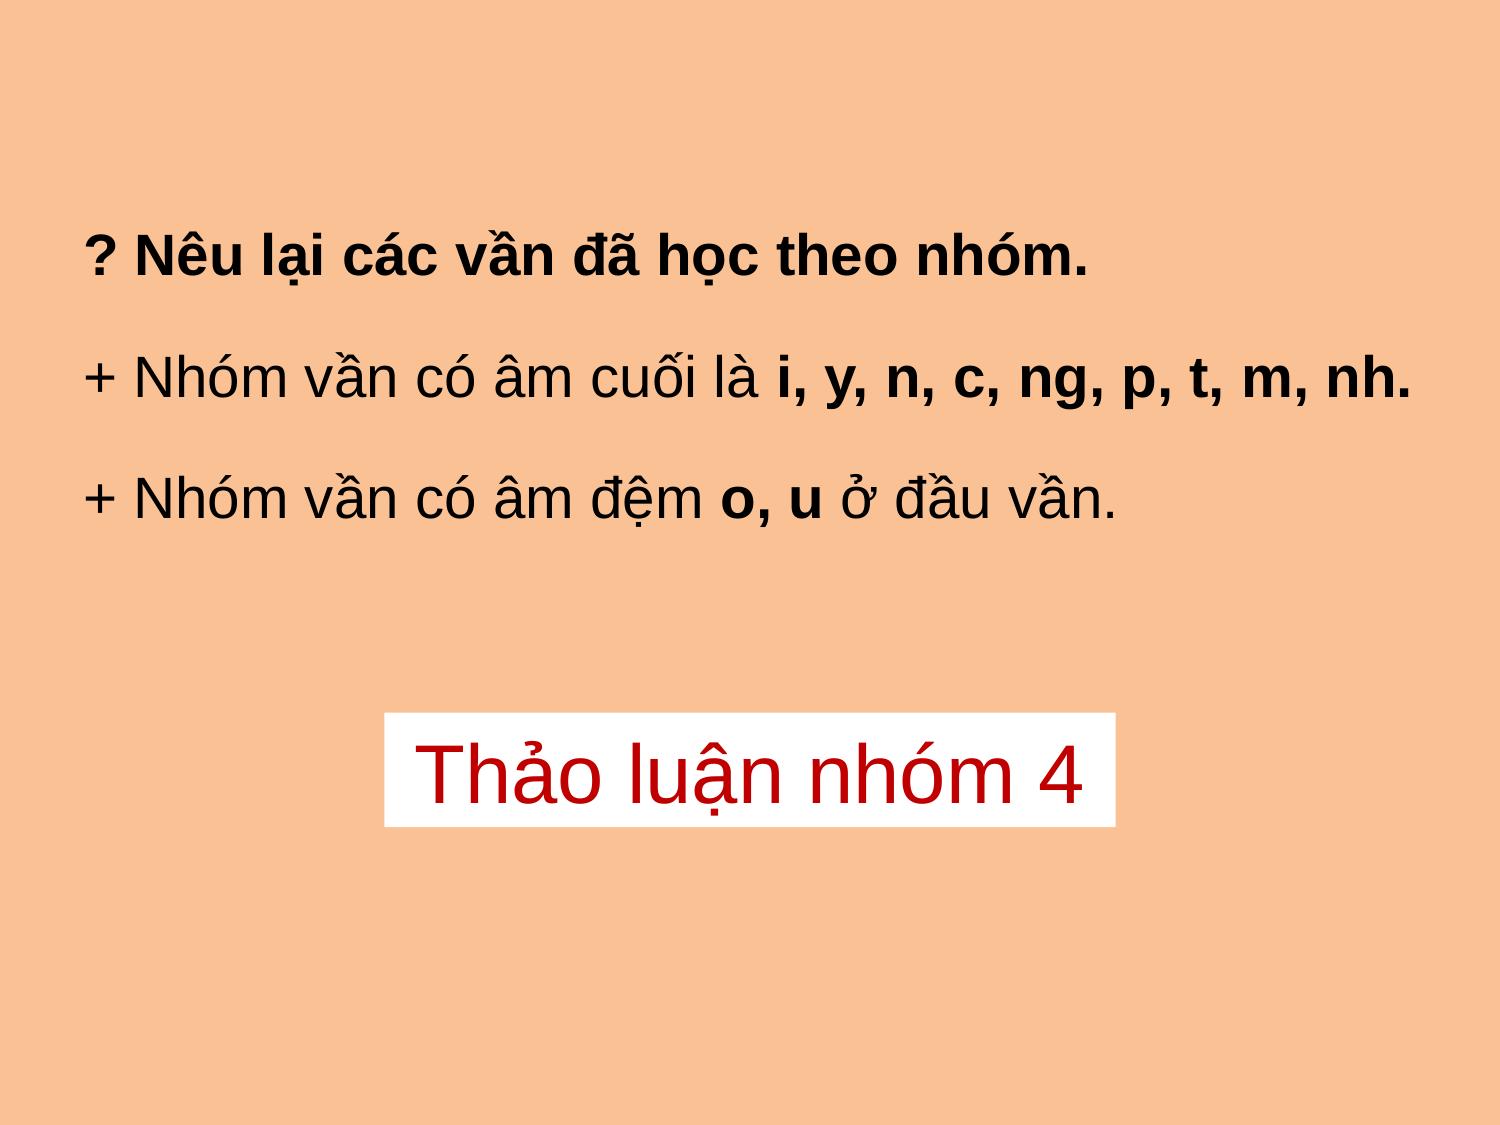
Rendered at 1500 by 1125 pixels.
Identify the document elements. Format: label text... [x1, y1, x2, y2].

text_box ? Nêu lại các vần đã học theo nhóm. + Nhóm vần có âm cuối là i, y, n, c, ng, p, t, m, nh. + Nhóm vần có âm đệm o, u ở đầu vần. [62, 174, 1438, 538]
text_box Thảo luận nhóm 4 [384, 712, 1116, 828]
